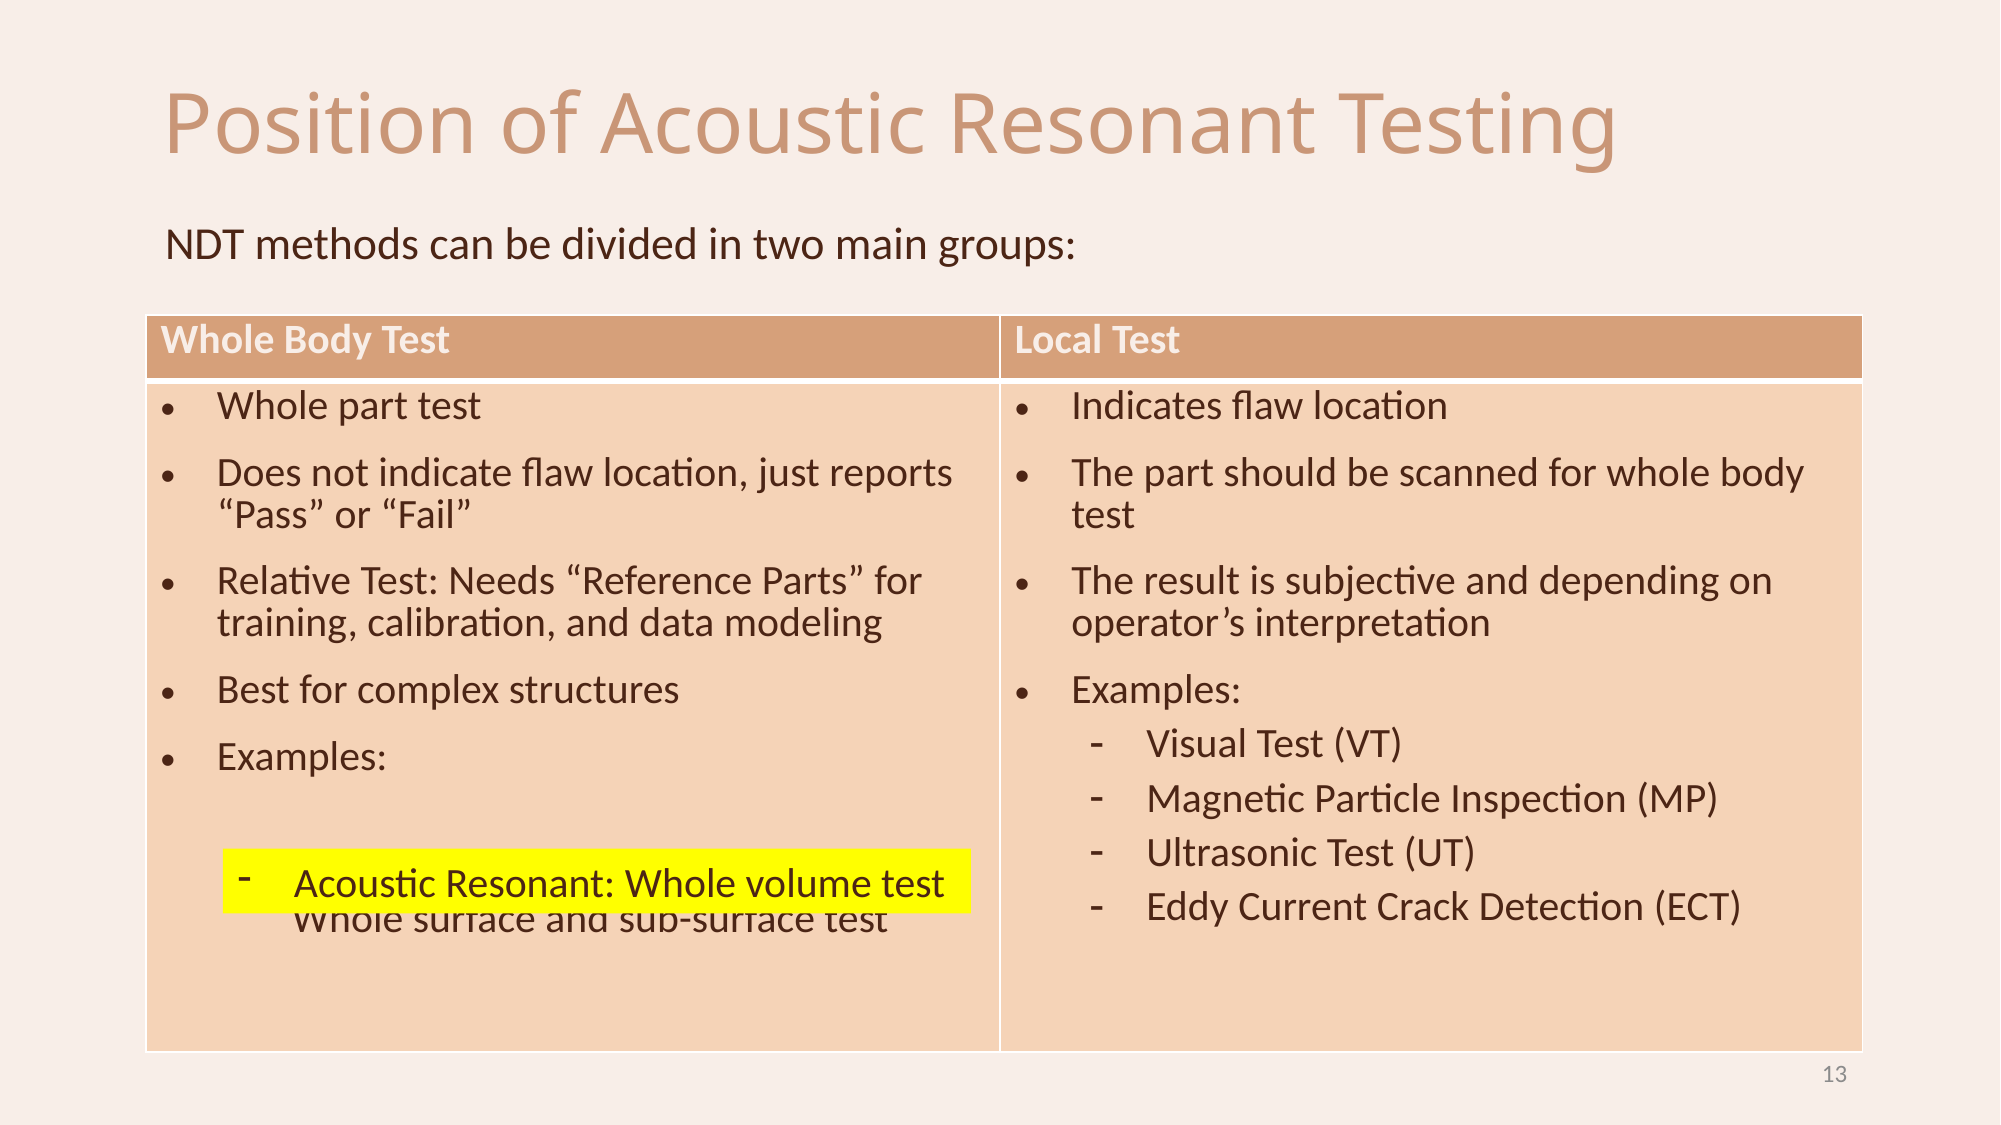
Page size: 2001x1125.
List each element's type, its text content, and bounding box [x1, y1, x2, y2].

table_header Whole Body Test [147, 316, 999, 378]
text_box NDT methods can be divided in two main groups: [150, 195, 1825, 292]
table_cell Indicates flaw location The part should be scanned for whole body test The result is subjective and depending on operator’s interpretation Examples: Visual Test (VT) Magnetic Particle Inspection (MP) Ultrasonic Test (UT) Eddy Current Crack Detection (ECT) [1001, 384, 1862, 1051]
text_box Acoustic Resonant: Whole volume test [222, 848, 971, 914]
table_header Local Test [1001, 316, 1862, 378]
text_box Position of Acoustic Resonant Testing [135, 57, 1895, 195]
table_cell Whole part test Does not indicate flaw location, just reports “Pass” or “Fail” Relative Test: Needs “Reference Parts” for training, calibration, and data modeling Best for complex structures Examples: Eddy Current Hardness/Structure Test: Whole surface and sub-surface test [147, 384, 999, 1051]
slide_number 13 [1412, 1053, 1863, 1103]
